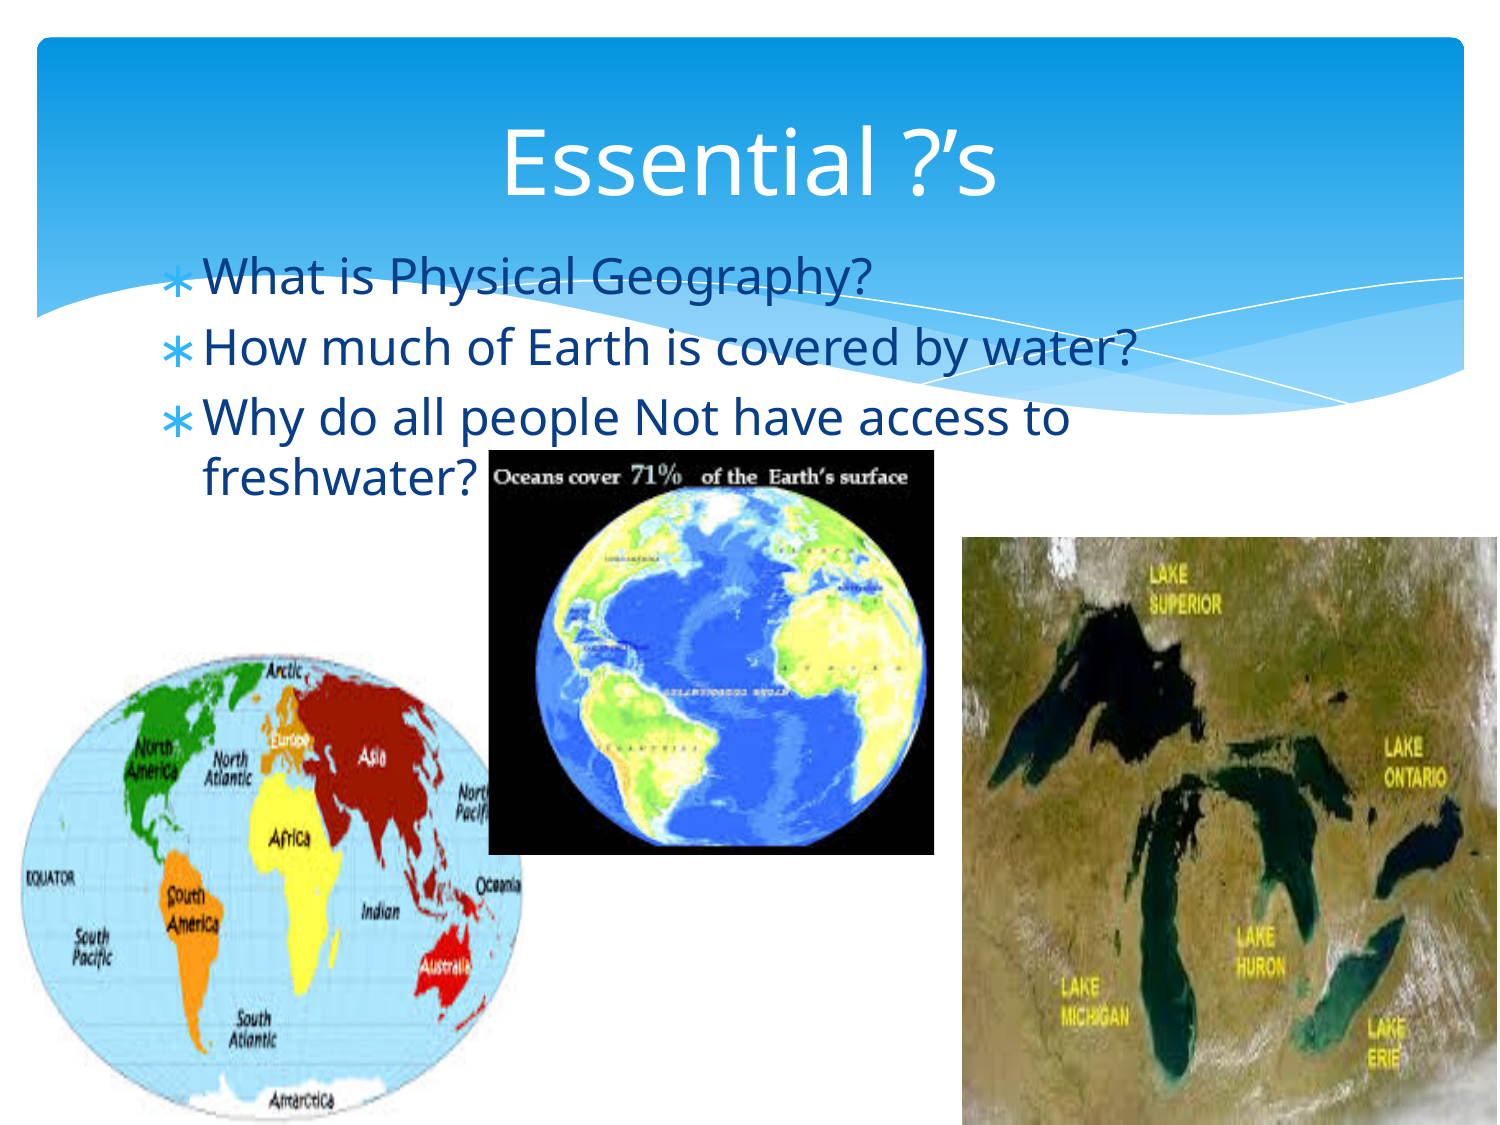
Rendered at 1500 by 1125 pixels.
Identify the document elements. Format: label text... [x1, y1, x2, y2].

list What is Physical Geography? How much of Earth is covered by water? Why do all people Not have access to freshwater? [142, 261, 1358, 804]
picture [18, 449, 935, 1125]
picture [962, 537, 1497, 1125]
title Essential ?’s [75, 55, 1425, 261]
